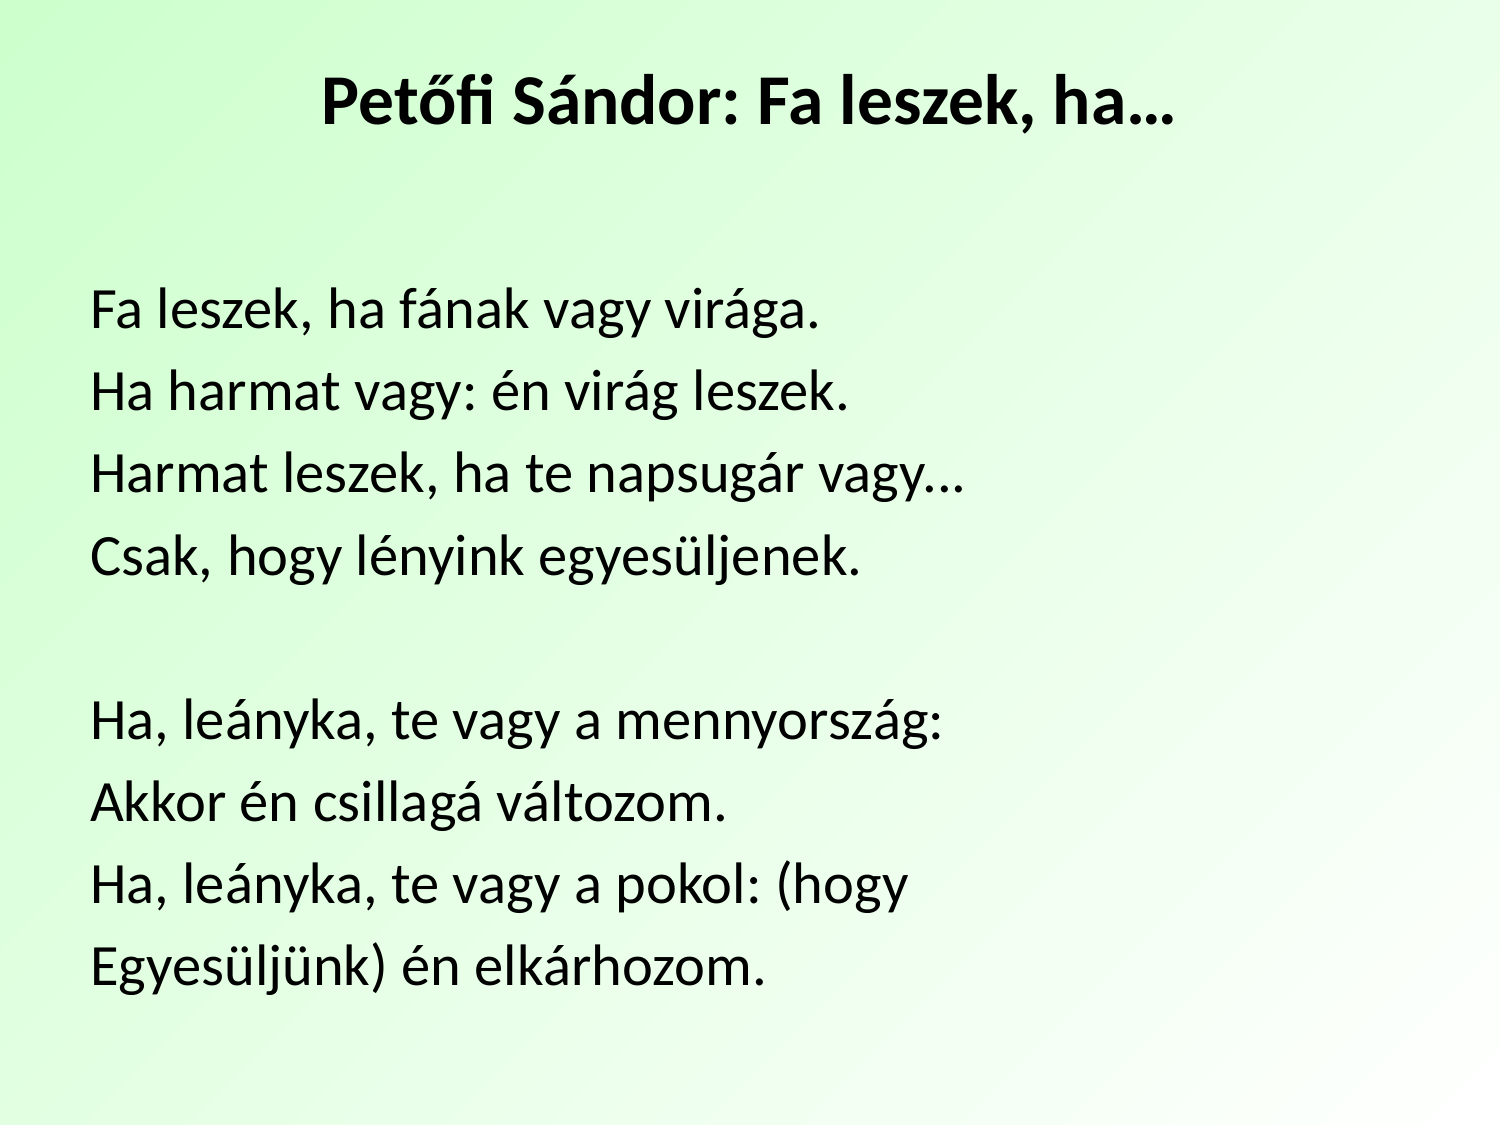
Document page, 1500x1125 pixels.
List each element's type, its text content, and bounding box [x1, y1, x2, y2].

title Petőfi Sándor: Fa leszek, ha… [74, 44, 1426, 233]
list Fa leszek, ha fának vagy virága. Ha harmat vagy: én virág leszek. Harmat leszek, ha te napsugár vagy... Csak, hogy lényink egyesüljenek. Ha, leányka, te vagy a mennyország: Akkor én csillagá változom. Ha, leányka, te vagy a pokol: (hogy Egyesüljünk) én elkárhozom. [74, 262, 1426, 1006]
